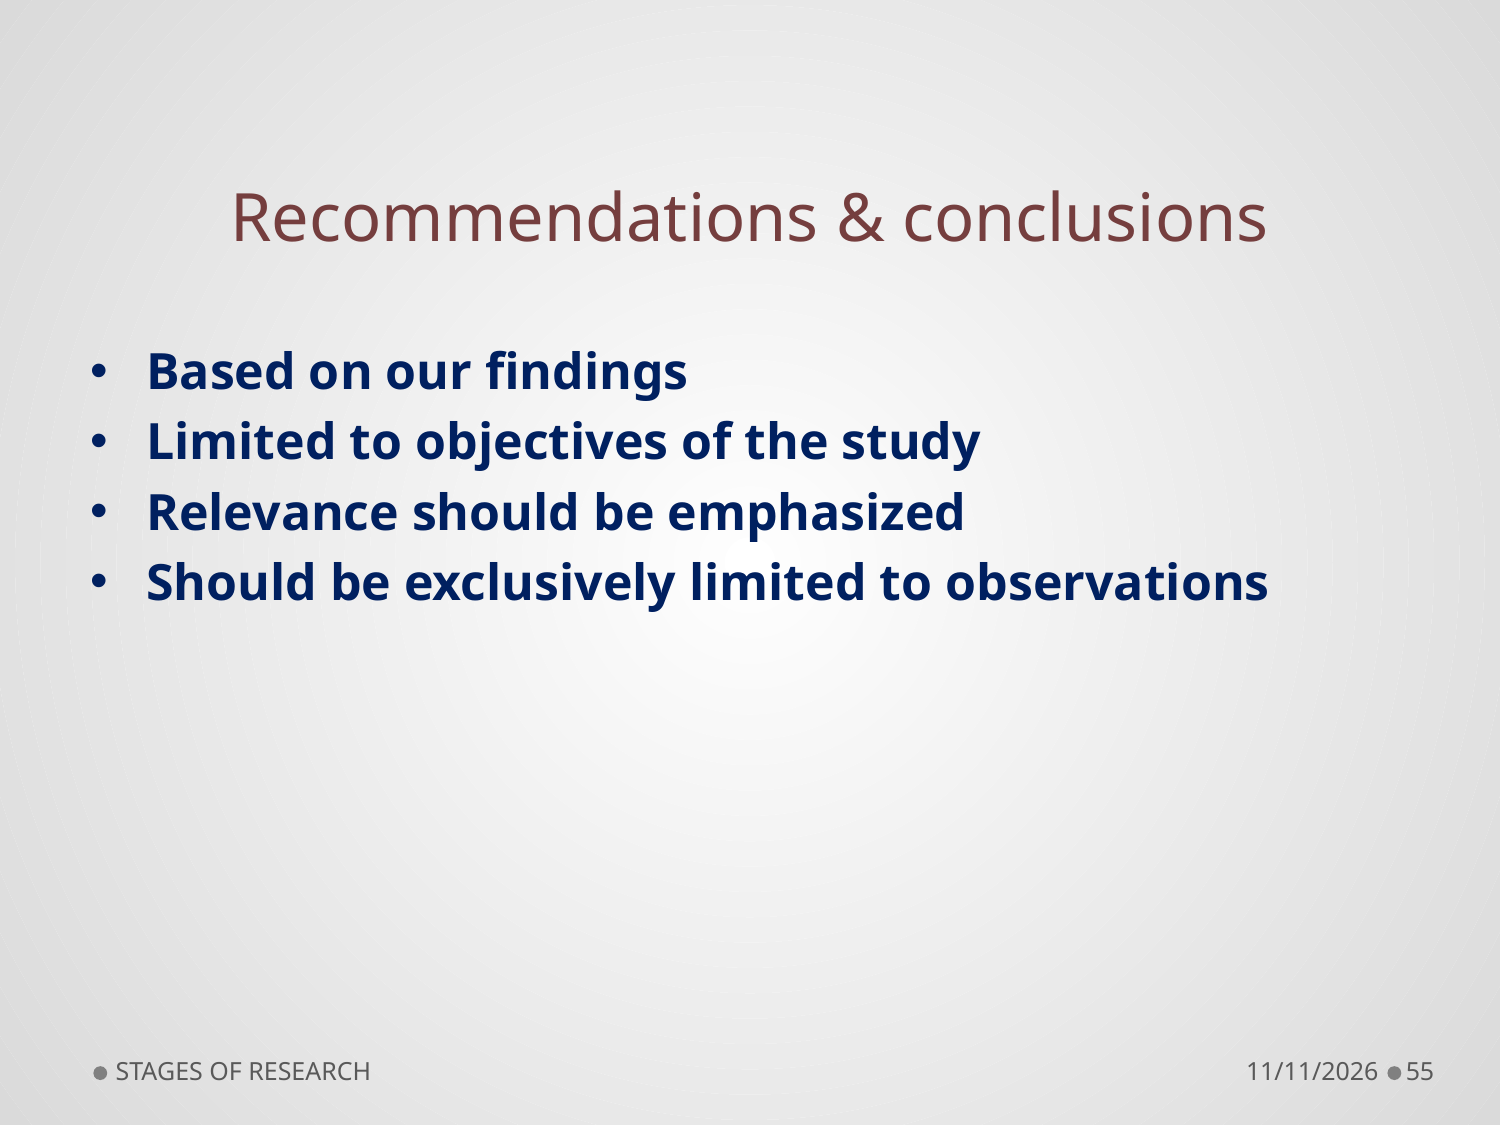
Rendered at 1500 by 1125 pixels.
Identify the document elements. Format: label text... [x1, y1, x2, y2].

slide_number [1043, 1042, 1386, 1103]
list Based on our findings Limited to objectives of the study Relevance should be emphasized Should be exclusively limited to observations [75, 262, 1425, 1005]
slide_number 55 [1401, 1042, 1494, 1103]
footer STAGES OF RESEARCH [108, 1042, 576, 1103]
title Recommendations & conclusions [75, 0, 1425, 262]
